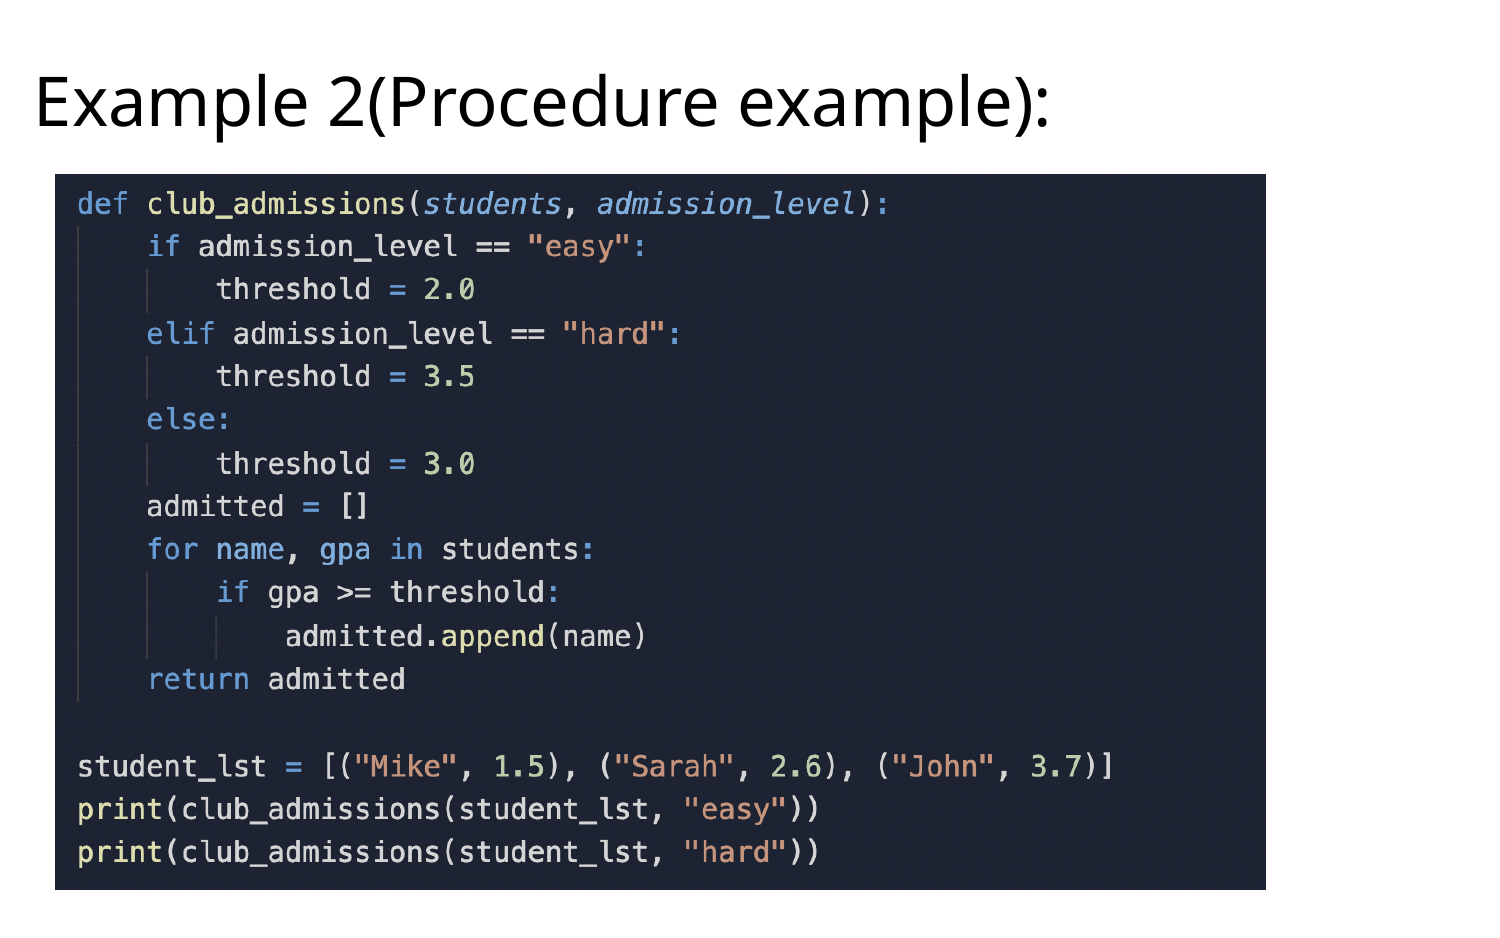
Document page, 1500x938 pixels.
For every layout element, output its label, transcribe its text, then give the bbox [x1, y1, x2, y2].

title Example 2(Procedure example): [18, 13, 1313, 195]
picture [55, 174, 1266, 890]
